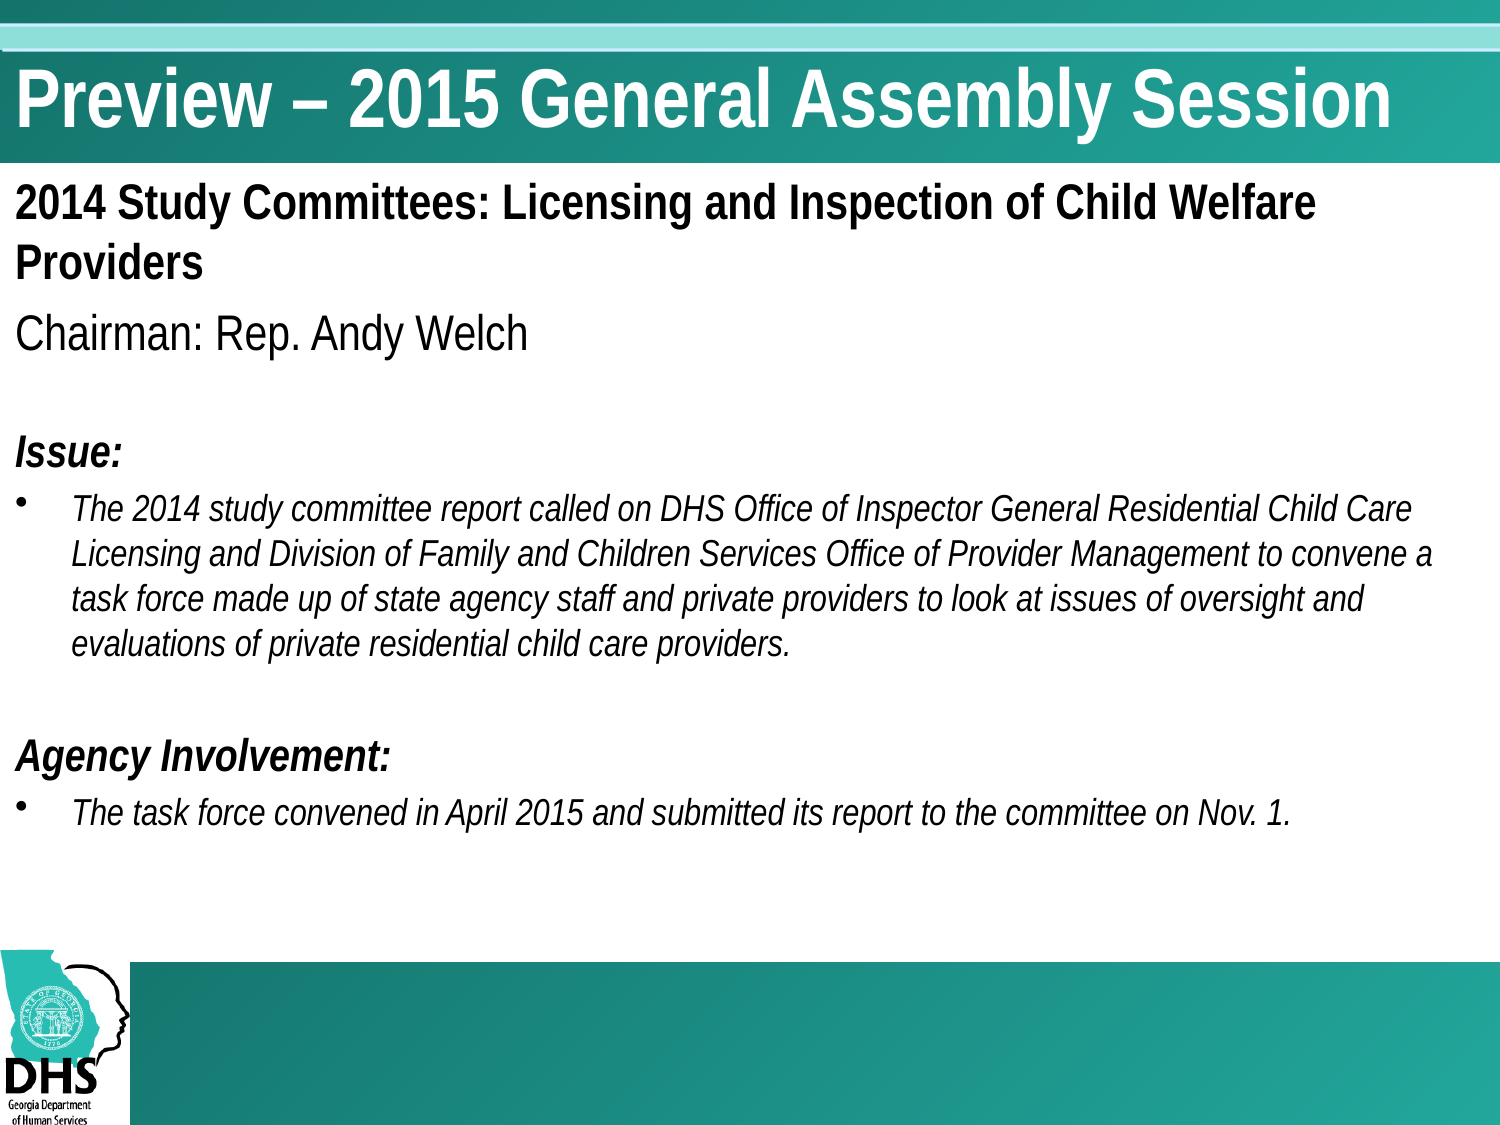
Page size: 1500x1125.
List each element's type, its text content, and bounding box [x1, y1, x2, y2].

list 2014 Study Committees: Licensing and Inspection of Child Welfare Providers Chairman: Rep. Andy Welch Issue: The 2014 study committee report called on DHS Office of Inspector General Residential Child Care Licensing and Division of Family and Children Services Office of Provider Management to convene a task force made up of state agency staff and private providers to look at issues of oversight and evaluations of private residential child care providers. Agency Involvement: The task force convened in April 2015 and submitted its report to the committee on Nov. 1. [0, 162, 1500, 926]
title Preview – 2015 General Assembly Session [0, 0, 1500, 162]
picture [0, 949, 130, 1125]
